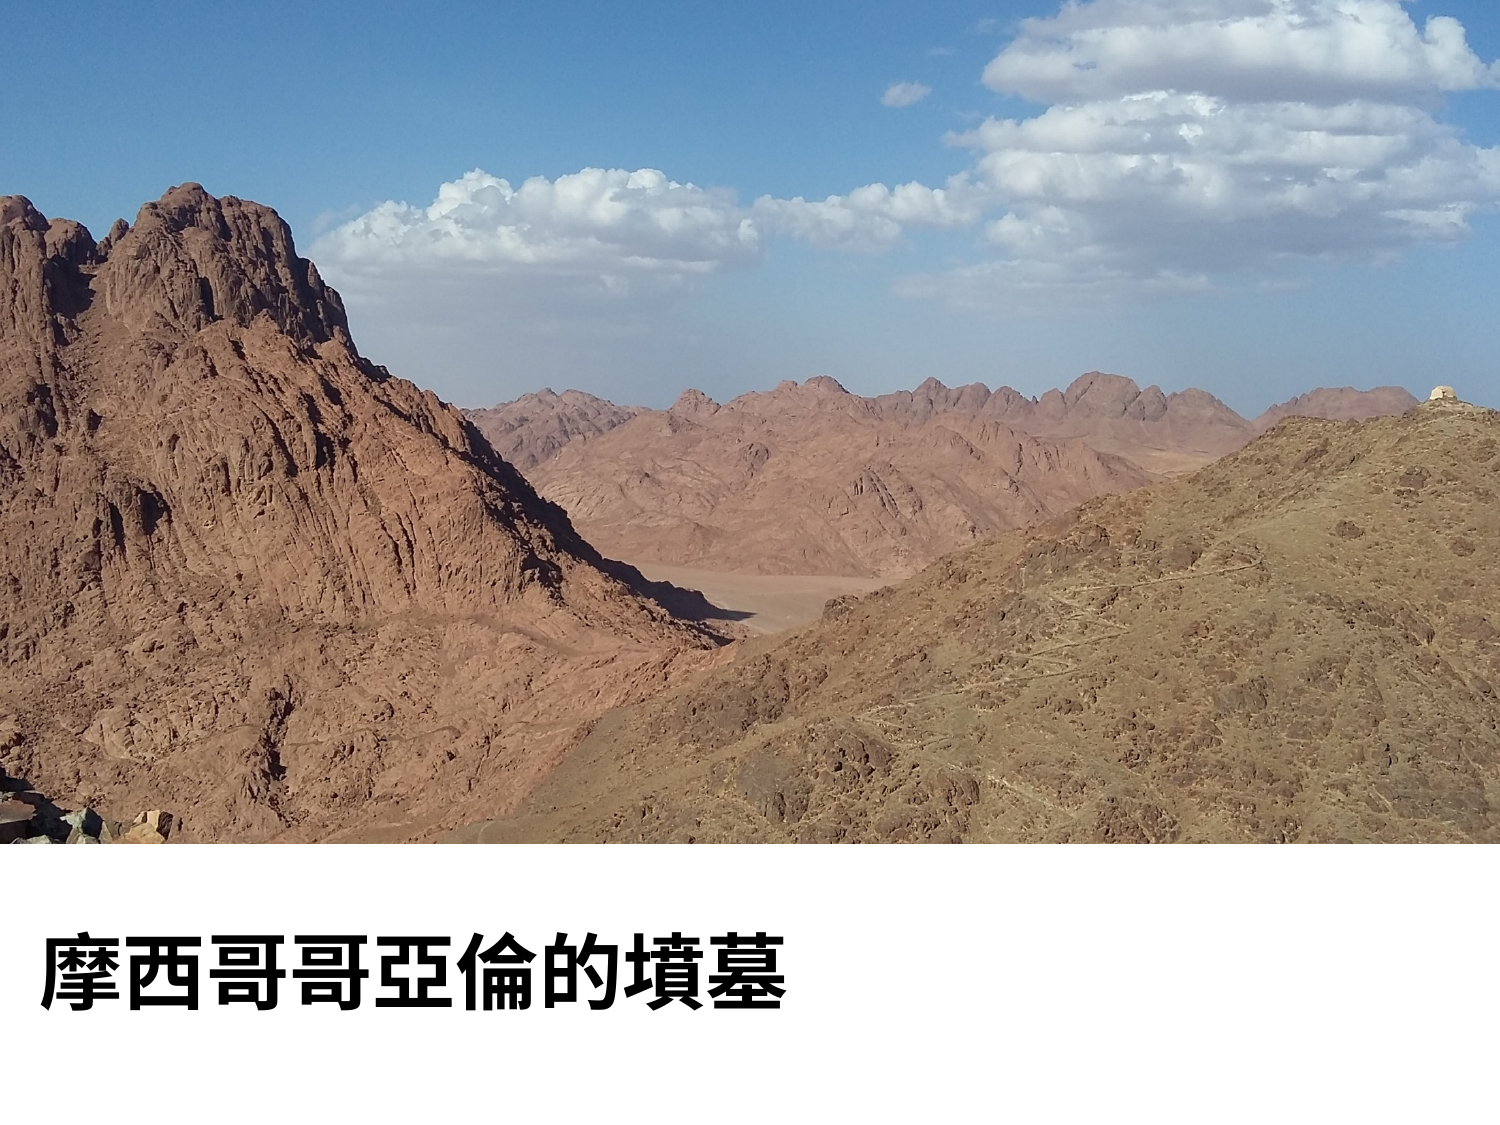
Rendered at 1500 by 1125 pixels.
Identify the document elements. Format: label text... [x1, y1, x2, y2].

text_box 摩西哥哥亞倫的墳墓 [24, 912, 1200, 1028]
picture [0, 0, 1500, 844]
